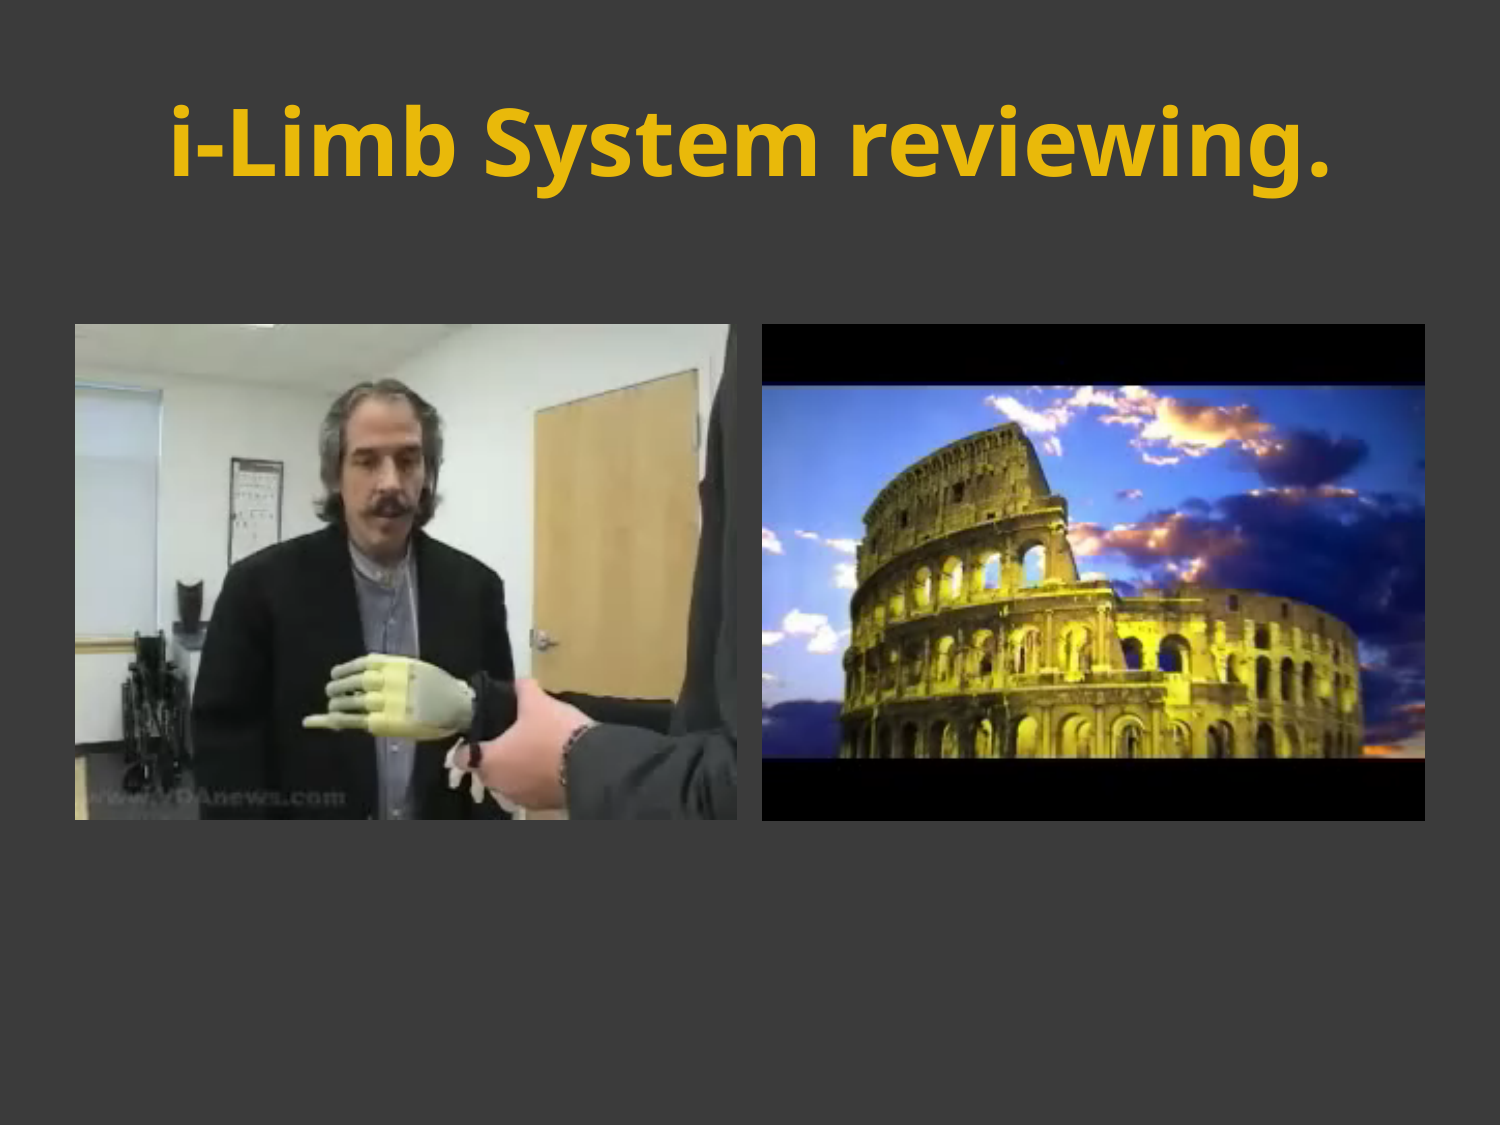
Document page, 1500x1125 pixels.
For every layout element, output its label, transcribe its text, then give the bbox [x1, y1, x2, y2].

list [761, 323, 1426, 822]
title i-Limb System reviewing. [75, 44, 1425, 233]
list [74, 323, 738, 821]
